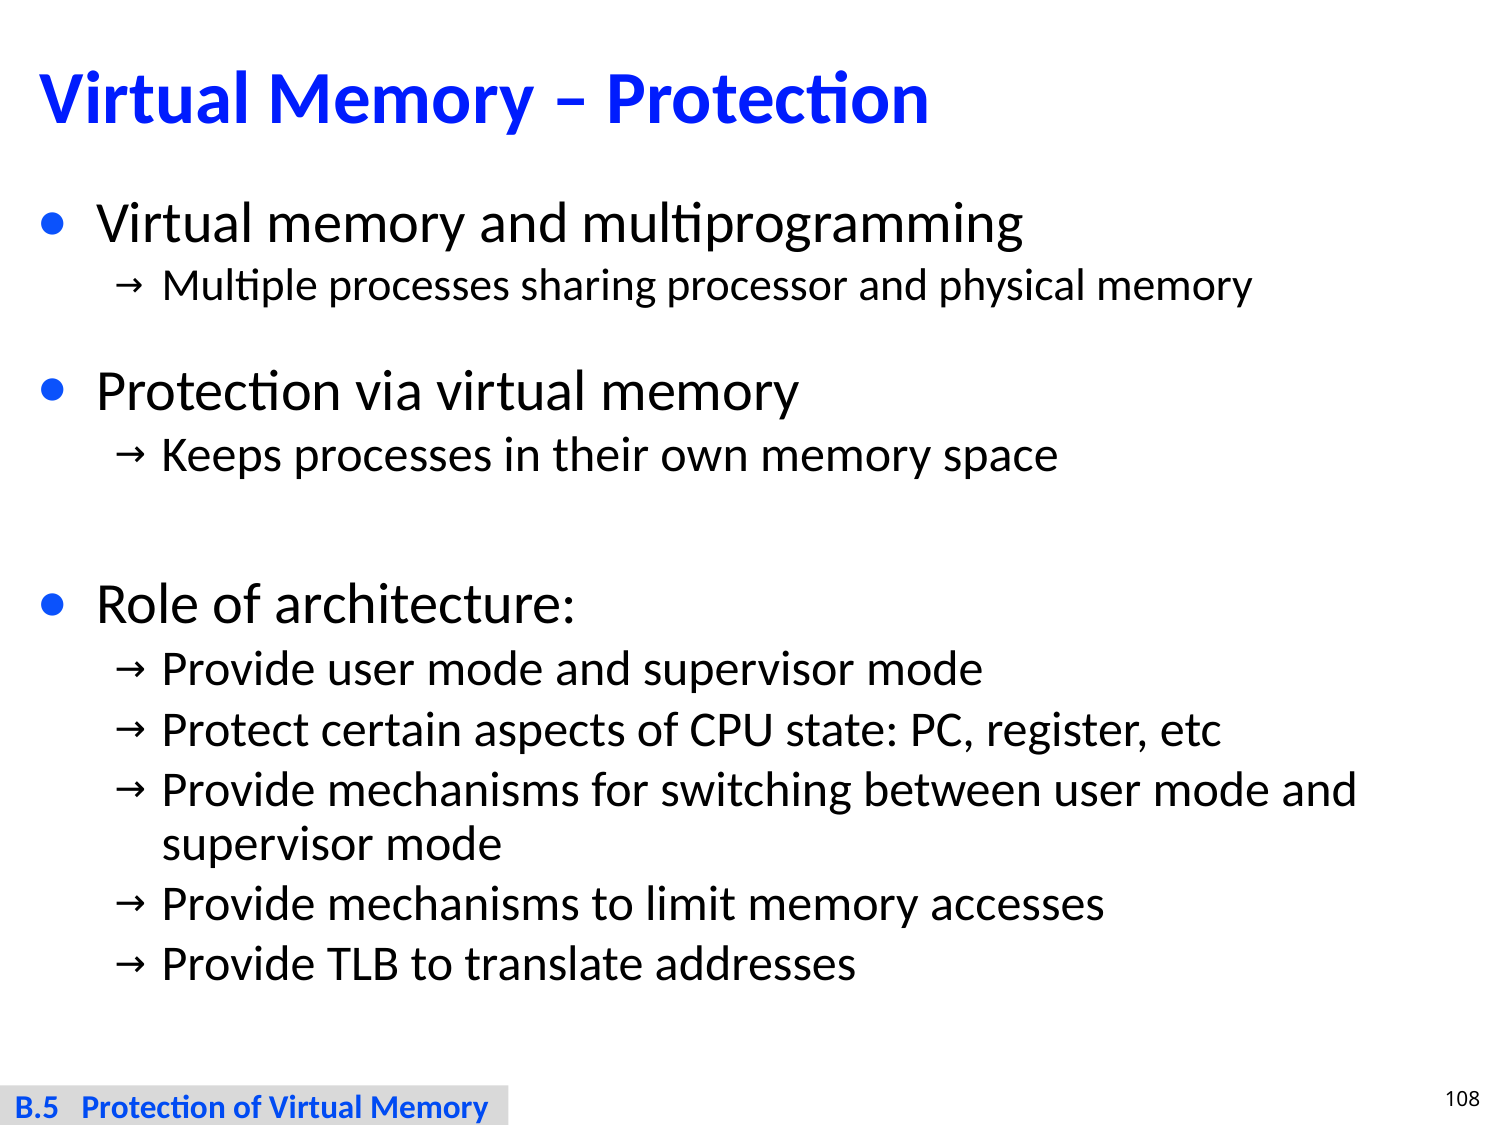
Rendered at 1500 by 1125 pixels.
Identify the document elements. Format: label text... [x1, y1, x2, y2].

list Virtual memory and multiprogramming Multiple processes sharing processor and physical memory Protection via virtual memory Keeps processes in their own memory space Role of architecture: Provide user mode and supervisor mode Protect certain aspects of CPU state: PC, register, etc Provide mechanisms for switching between user mode and supervisor mode Provide mechanisms to limit memory accesses Provide TLB to translate addresses [24, 184, 1478, 1077]
text_box B.5 Protection of Virtual Memory [0, 1085, 509, 1125]
slide_number 108 [1425, 1074, 1500, 1125]
title Virtual Memory – Protection [24, 23, 1478, 176]
